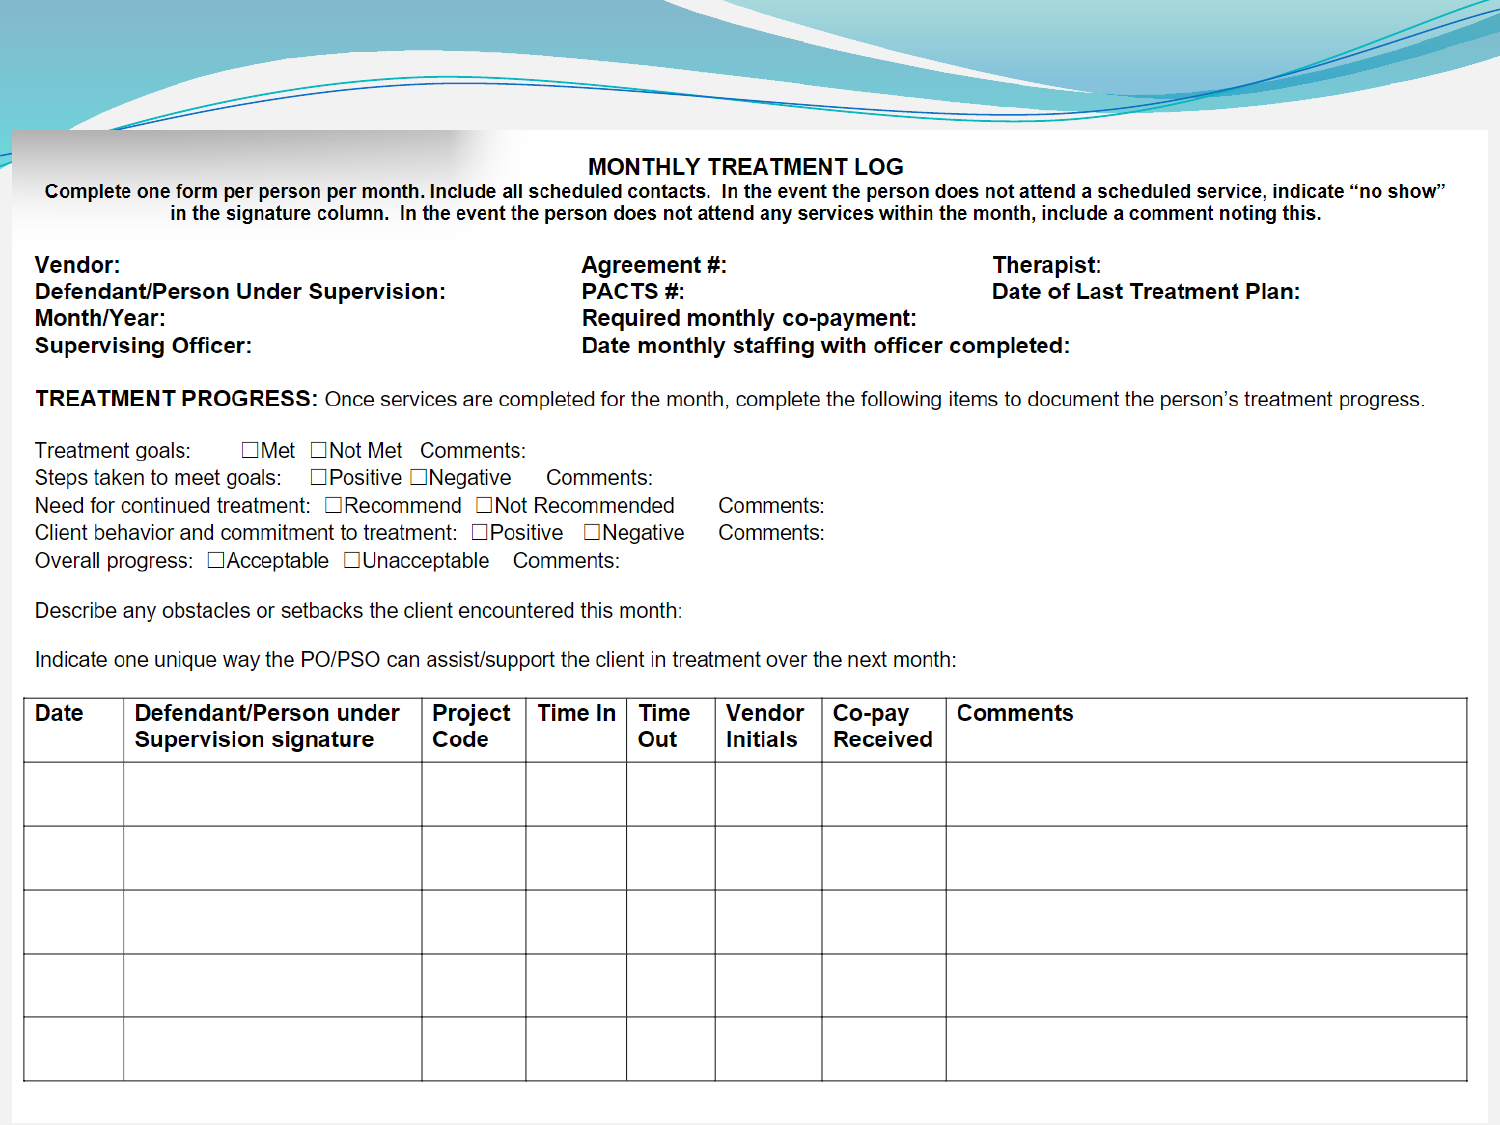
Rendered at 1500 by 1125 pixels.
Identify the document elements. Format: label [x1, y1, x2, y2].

picture [12, 130, 1488, 1123]
